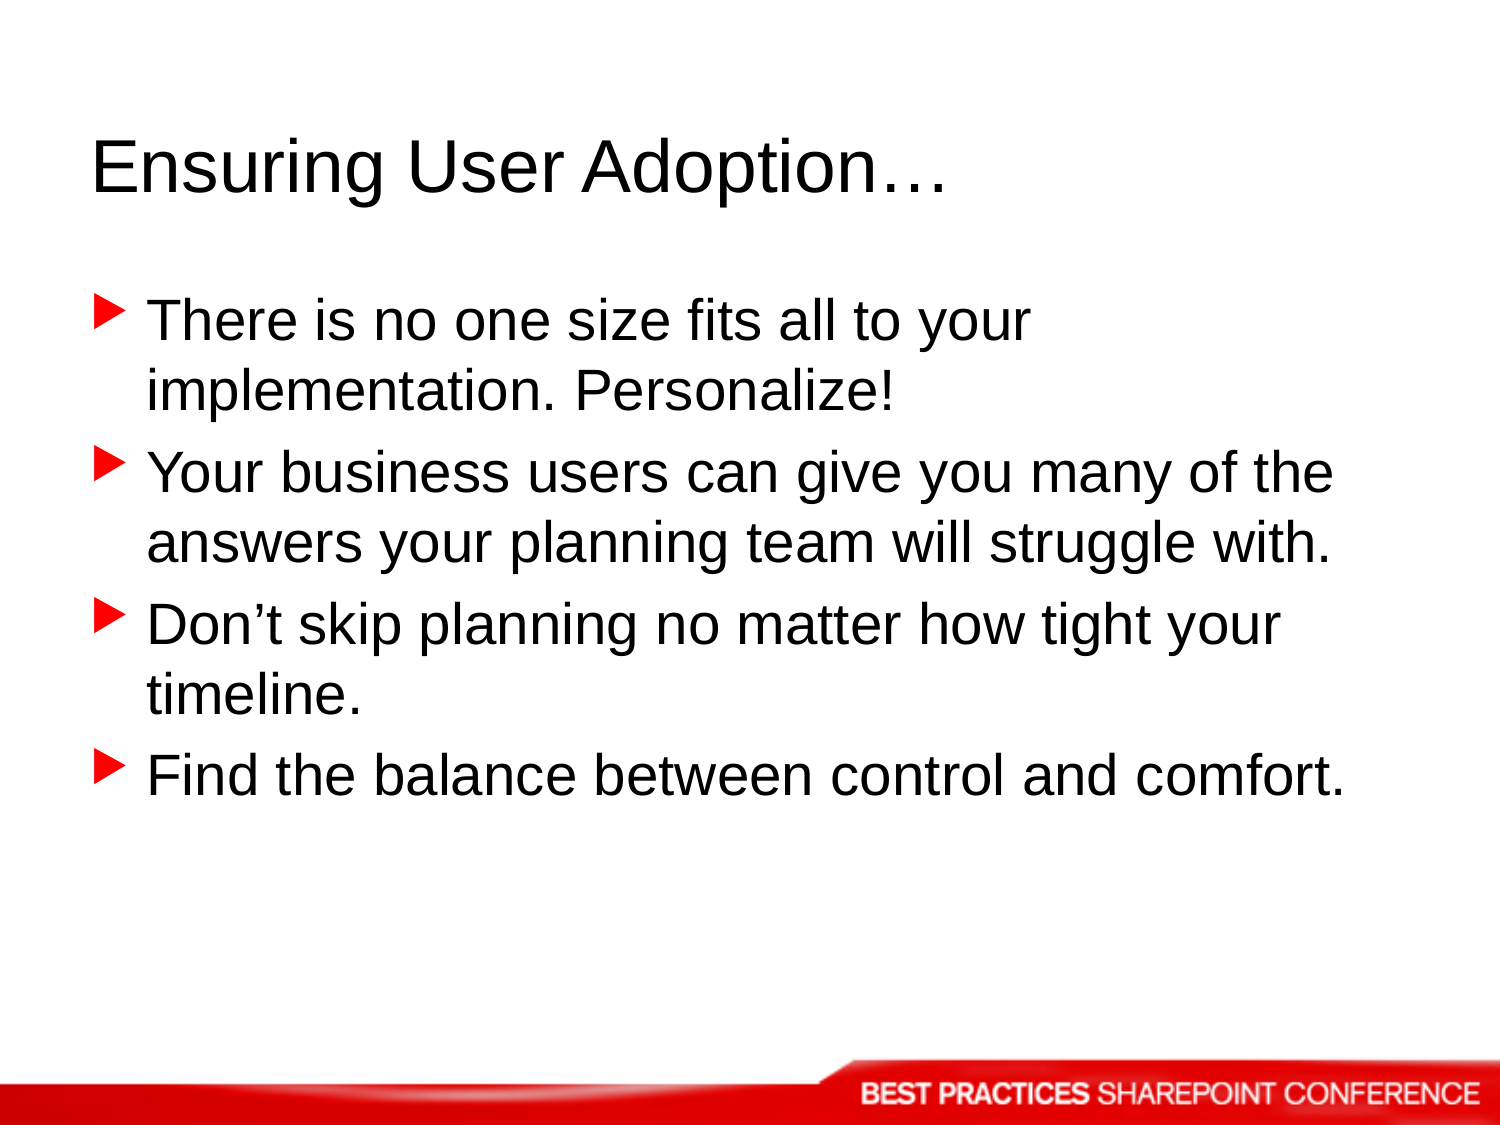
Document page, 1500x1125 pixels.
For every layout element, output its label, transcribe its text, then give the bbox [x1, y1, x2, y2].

title Ensuring User Adoption… [74, 99, 1401, 226]
list There is no one size fits all to your implementation. Personalize! Your business users can give you many of the answers your planning team will struggle with. Don’t skip planning no matter how tight your timeline. Find the balance between control and comfort. [74, 274, 1401, 1001]
picture [0, 0, 1500, 1125]
